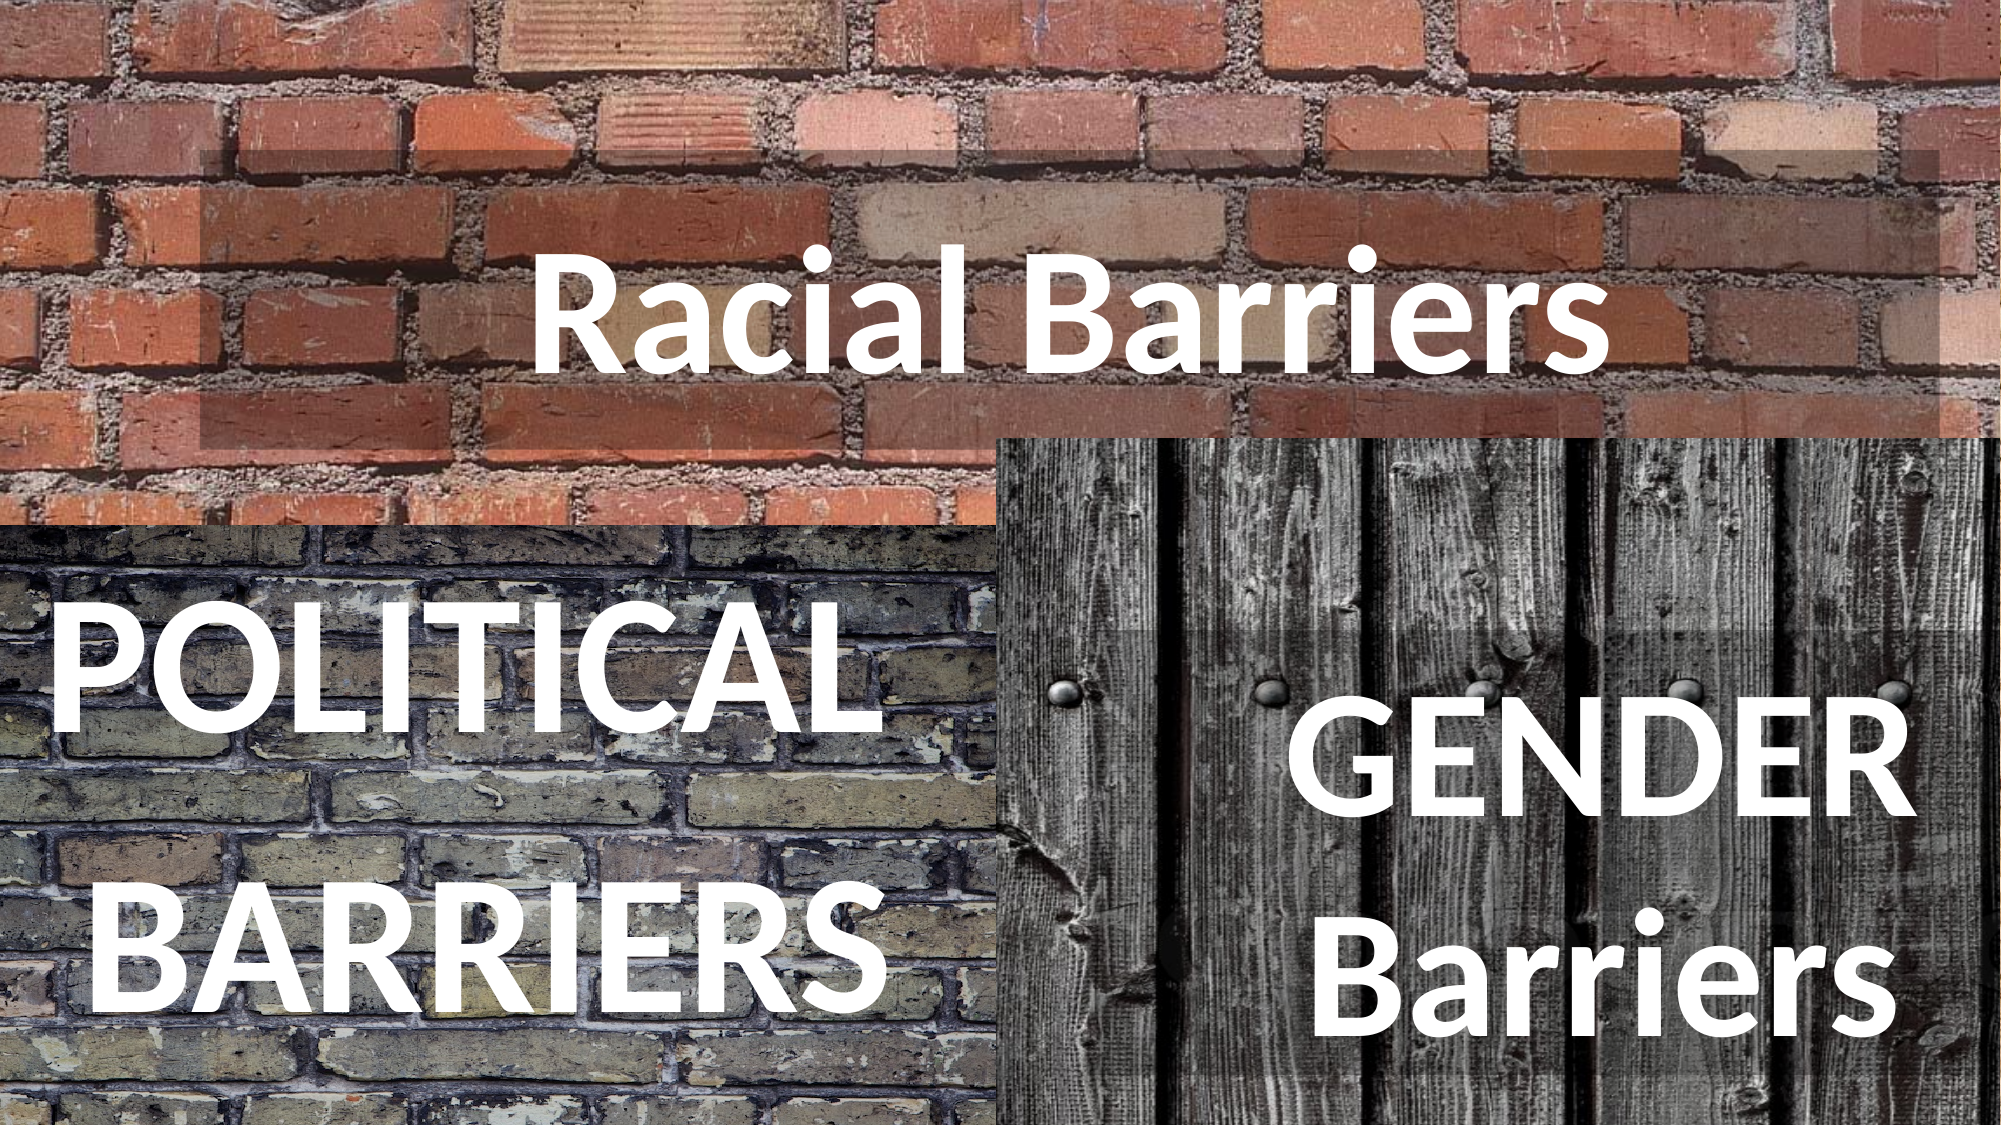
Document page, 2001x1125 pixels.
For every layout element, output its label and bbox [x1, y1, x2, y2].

text_box [0, 0, 2000, 1125]
picture [996, 438, 2000, 1125]
